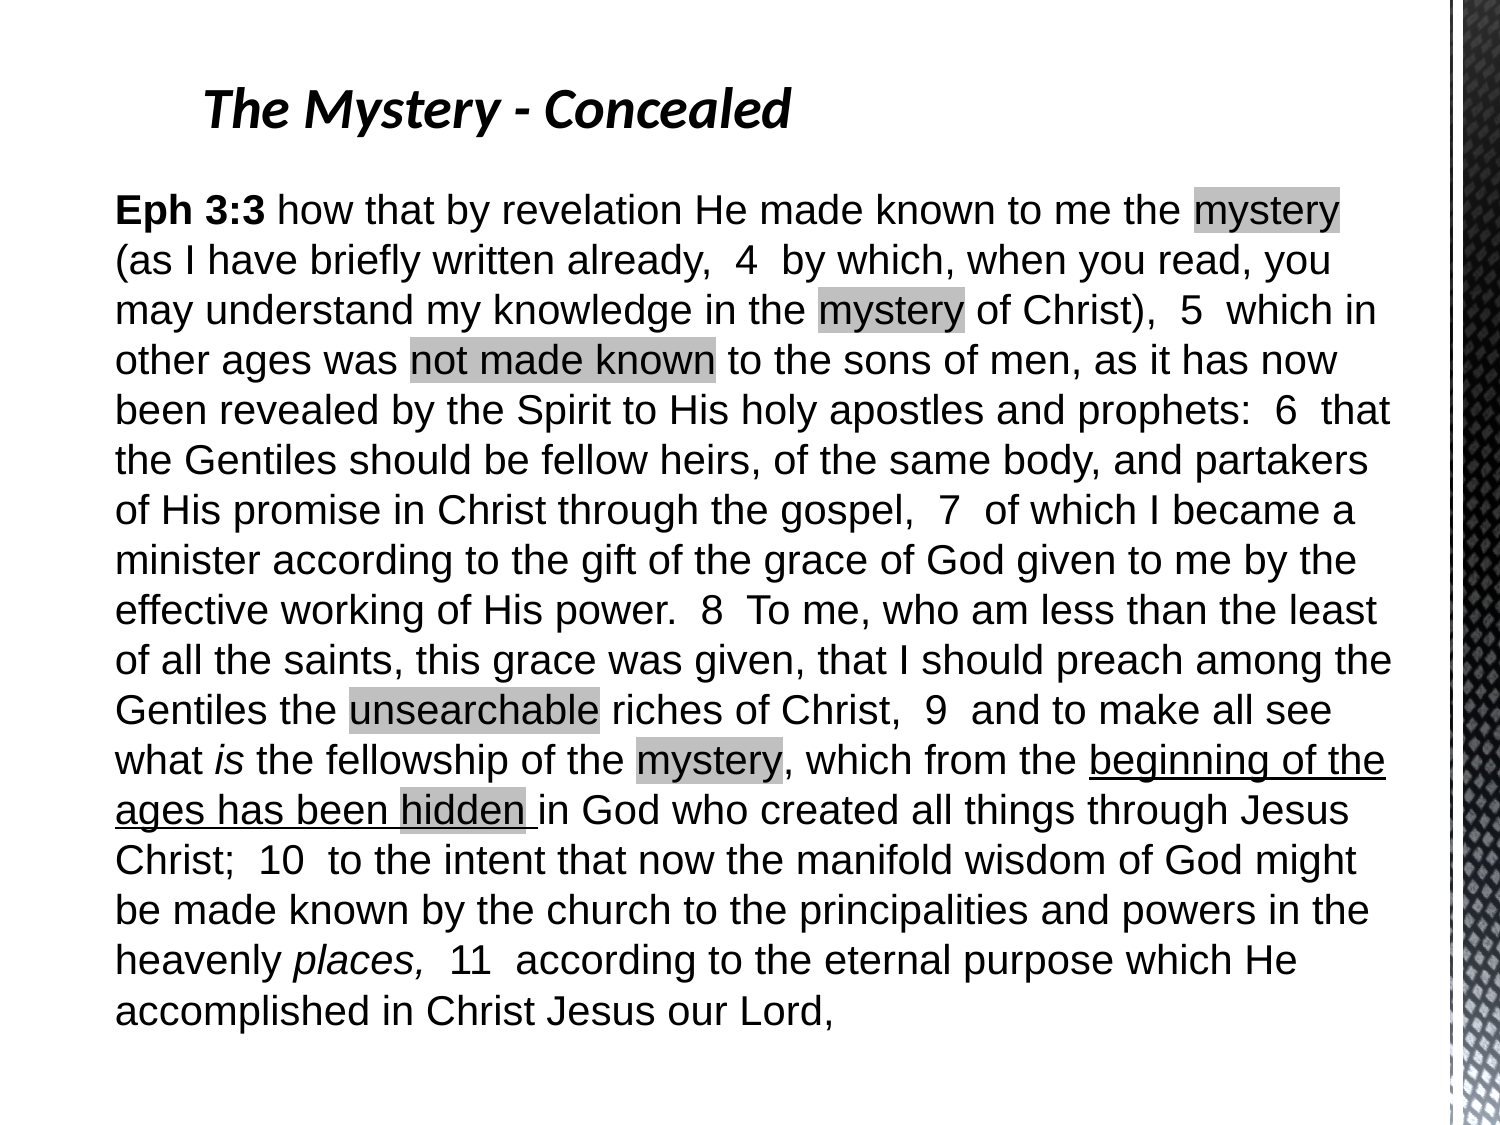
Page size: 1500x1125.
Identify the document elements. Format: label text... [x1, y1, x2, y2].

picture [1447, 0, 1500, 1125]
text_box The Mystery - Concealed [187, 62, 1238, 148]
text_box Eph 3:3 how that by revelation He made known to me the mystery (as I have briefly written already, 4 by which, when you read, you may understand my knowledge in the mystery of Christ), 5 which in other ages was not made known to the sons of men, as it has now been revealed by the Spirit to His holy apostles and prophets: 6 that the Gentiles should be fellow heirs, of the same body, and partakers of His promise in Christ through the gospel, 7 of which I became a minister according to the gift of the grace of God given to me by the effective working of His power. 8 To me, who am less than the least of all the saints, this grace was given, that I should preach among the Gentiles the unsearchable riches of Christ, 9 and to make all see what is the fellowship of the mystery, which from the beginning of the ages has been hidden in God who created all things through Jesus Christ; 10 to the intent that now the manifold wisdom of God might be made known by the church to the principalities and powers in the heavenly places, 11 according to the eternal purpose which He accomplished in Christ Jesus our Lord, [99, 175, 1413, 1041]
